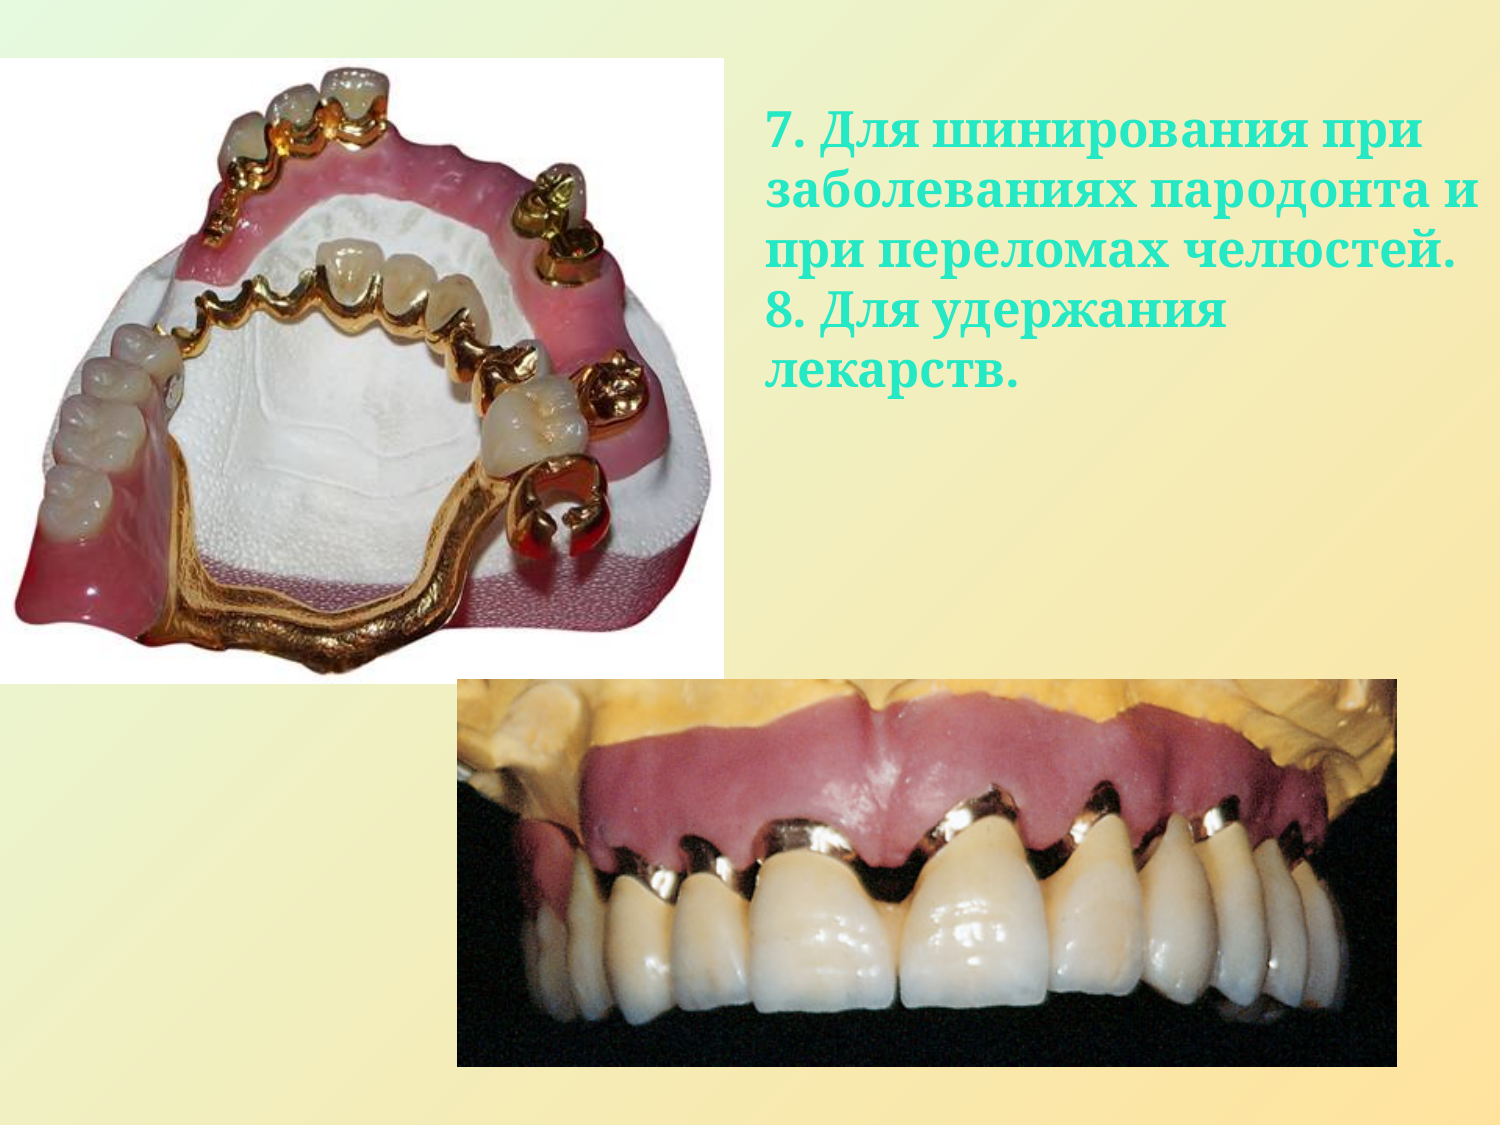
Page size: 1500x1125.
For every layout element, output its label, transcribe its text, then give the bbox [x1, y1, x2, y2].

text_box 7. Для шинирования при заболеваниях пародонта и при переломах челюстей. 8. Для удержания лекарств. [749, 90, 1500, 406]
picture [0, 58, 1397, 1067]
